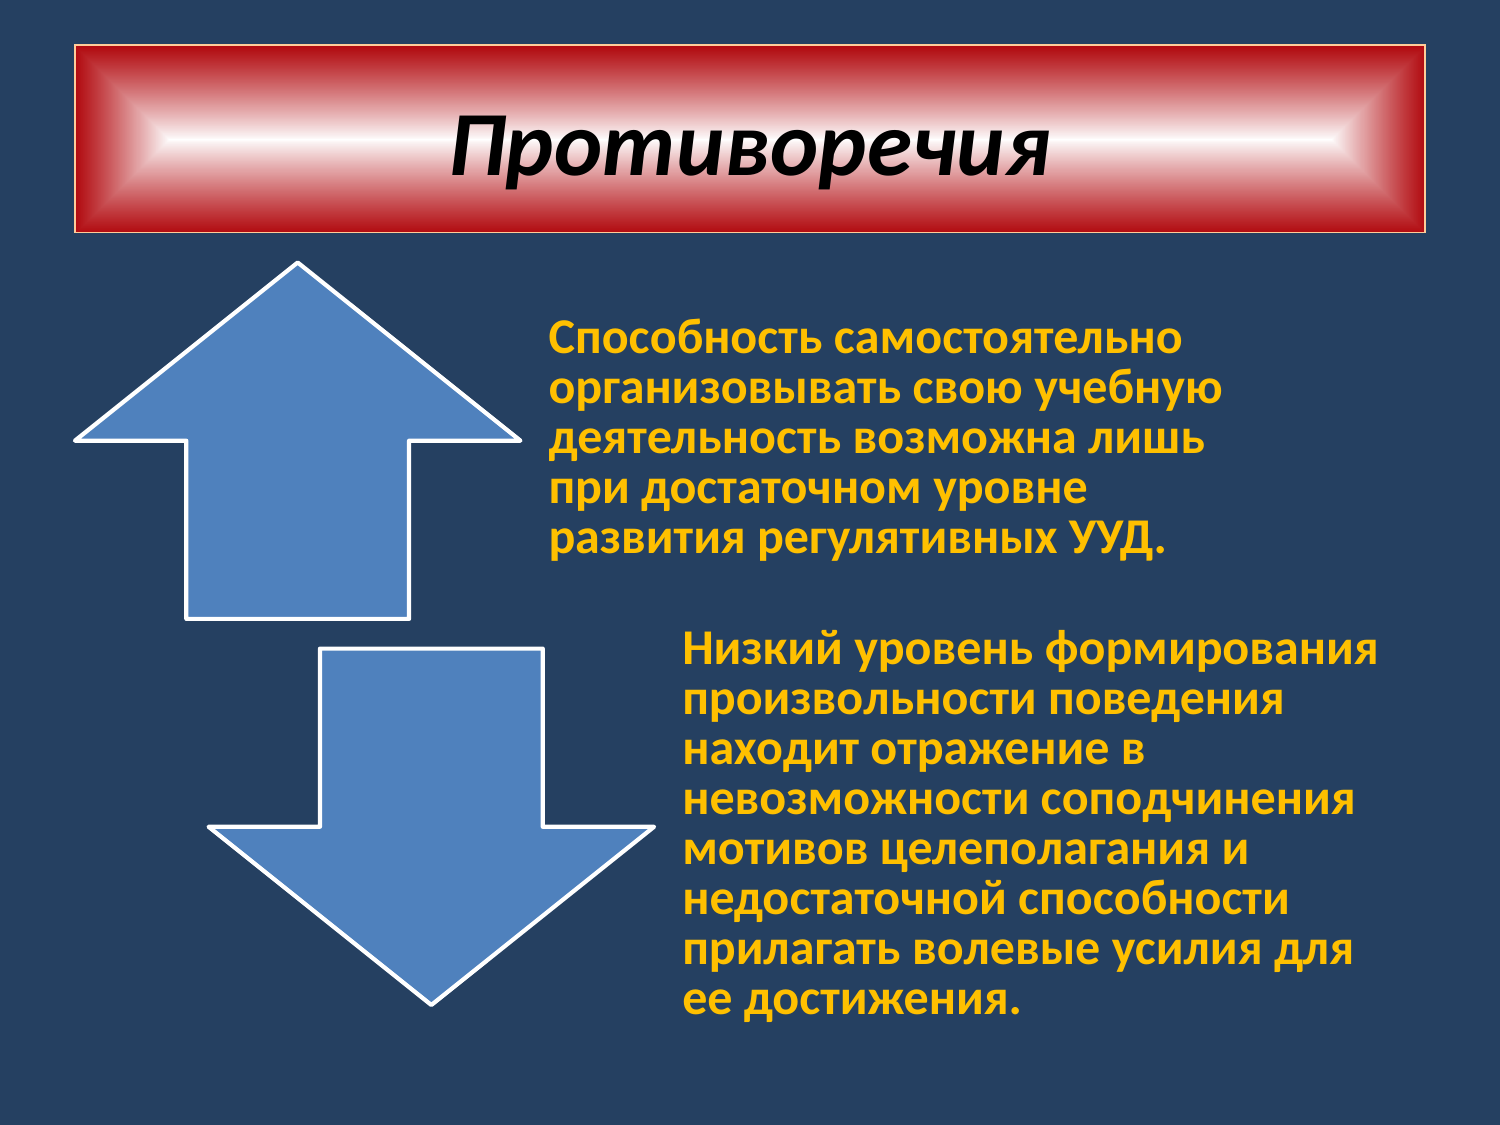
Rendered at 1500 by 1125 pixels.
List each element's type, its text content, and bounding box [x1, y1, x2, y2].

title Противоречия [74, 44, 1426, 233]
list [74, 262, 1426, 1006]
